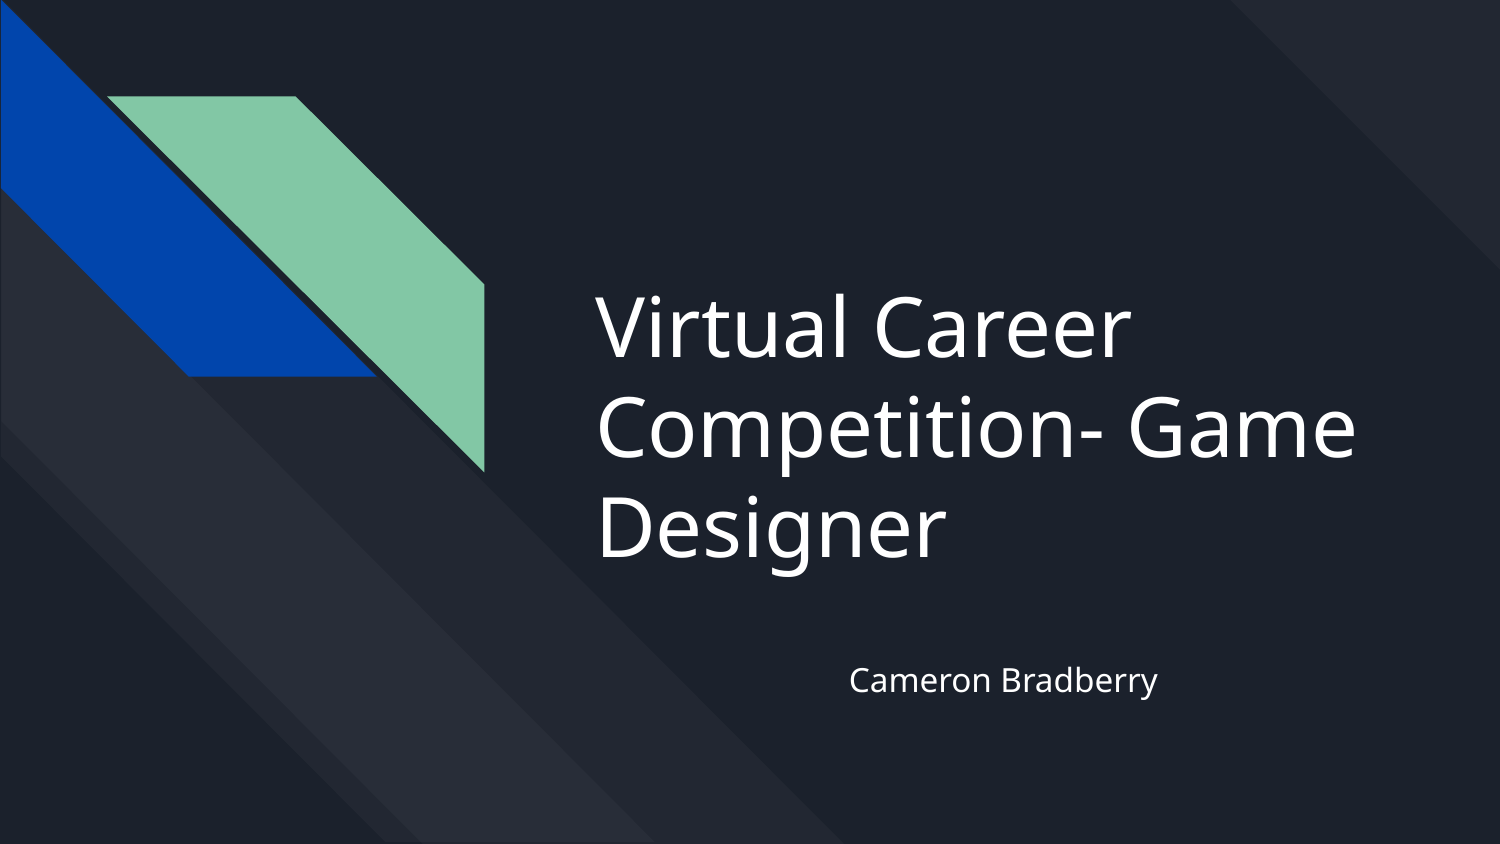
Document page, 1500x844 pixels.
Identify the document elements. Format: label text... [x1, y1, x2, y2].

title Virtual Career Competition- Game Designer [580, 258, 1404, 518]
subtitle Cameron Bradberry [833, 643, 1404, 727]
